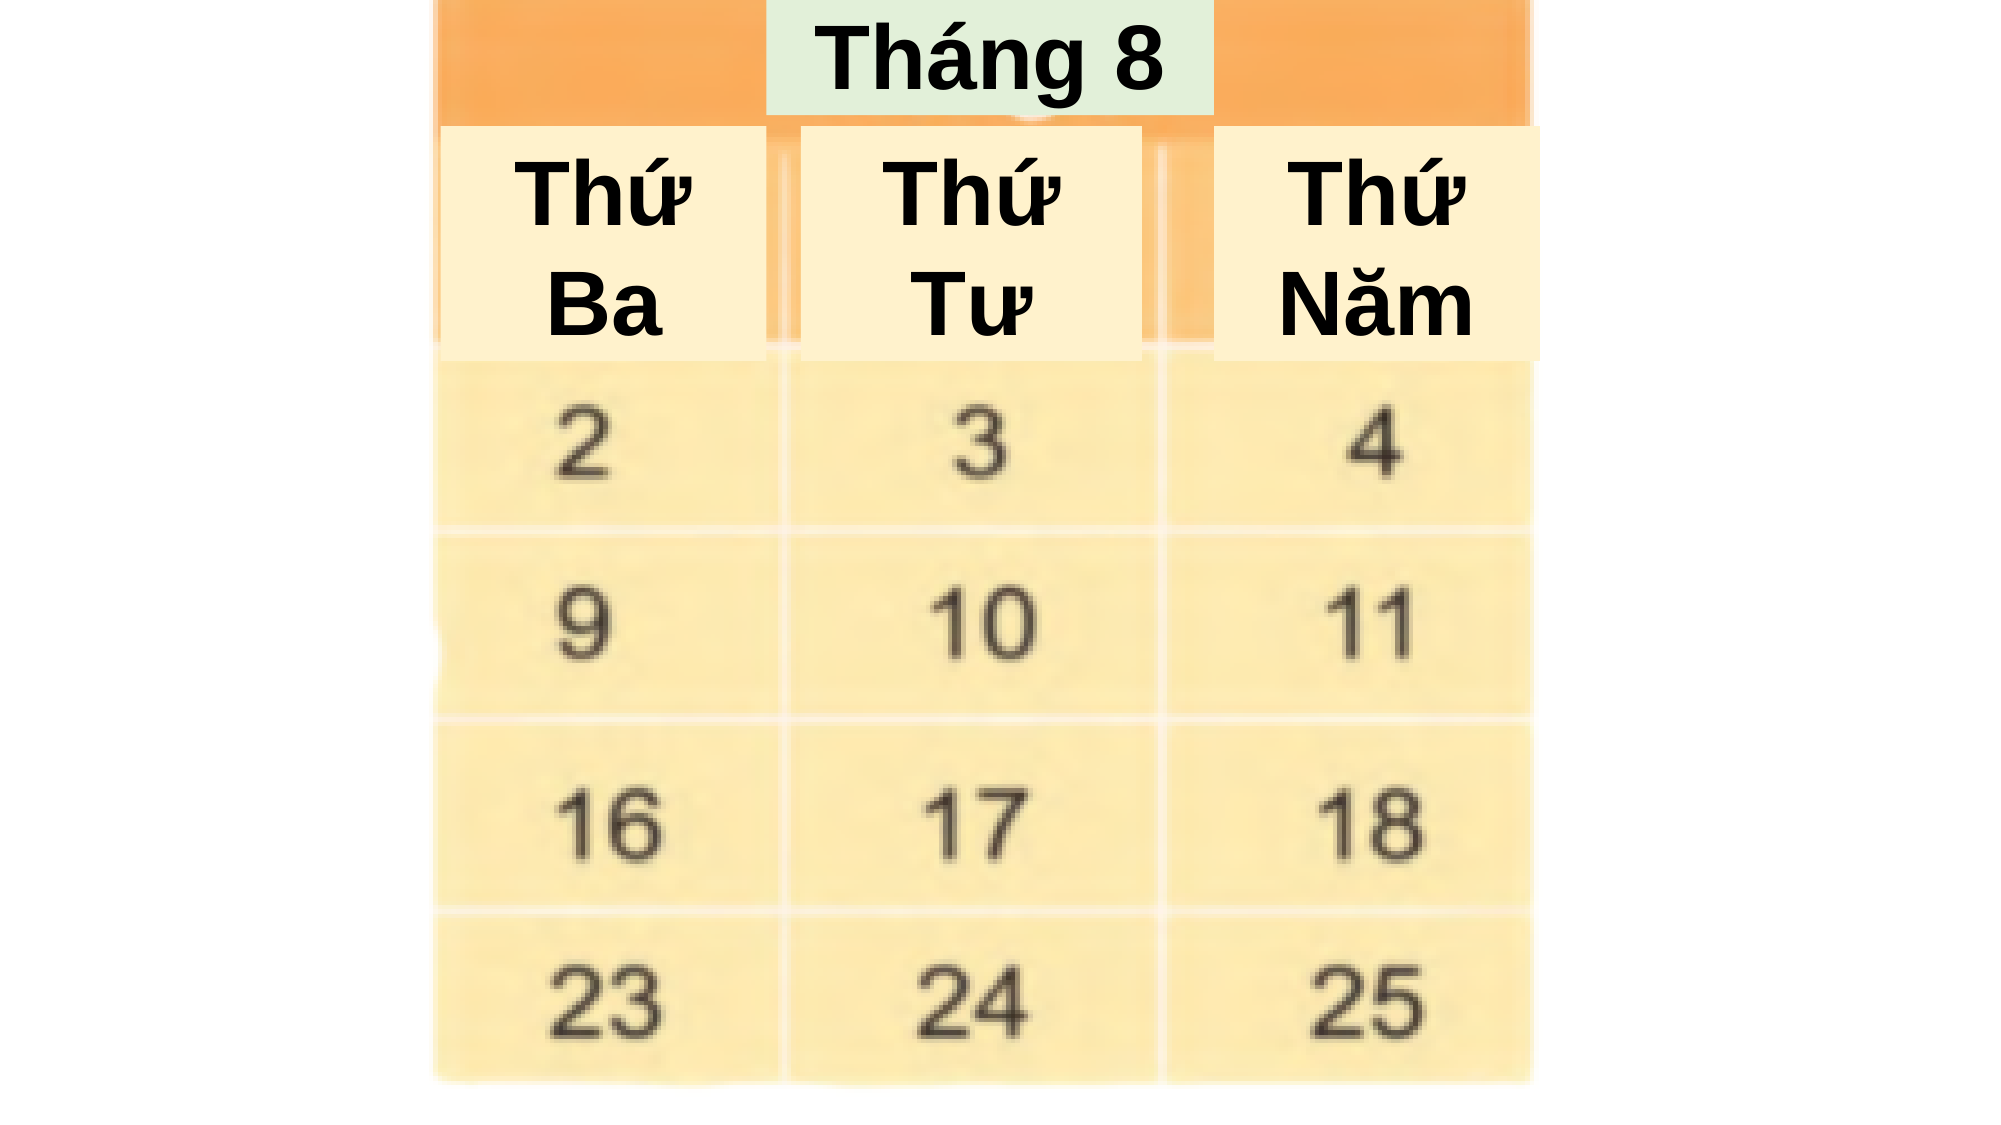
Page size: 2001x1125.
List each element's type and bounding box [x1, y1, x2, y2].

picture [288, 0, 1655, 1125]
